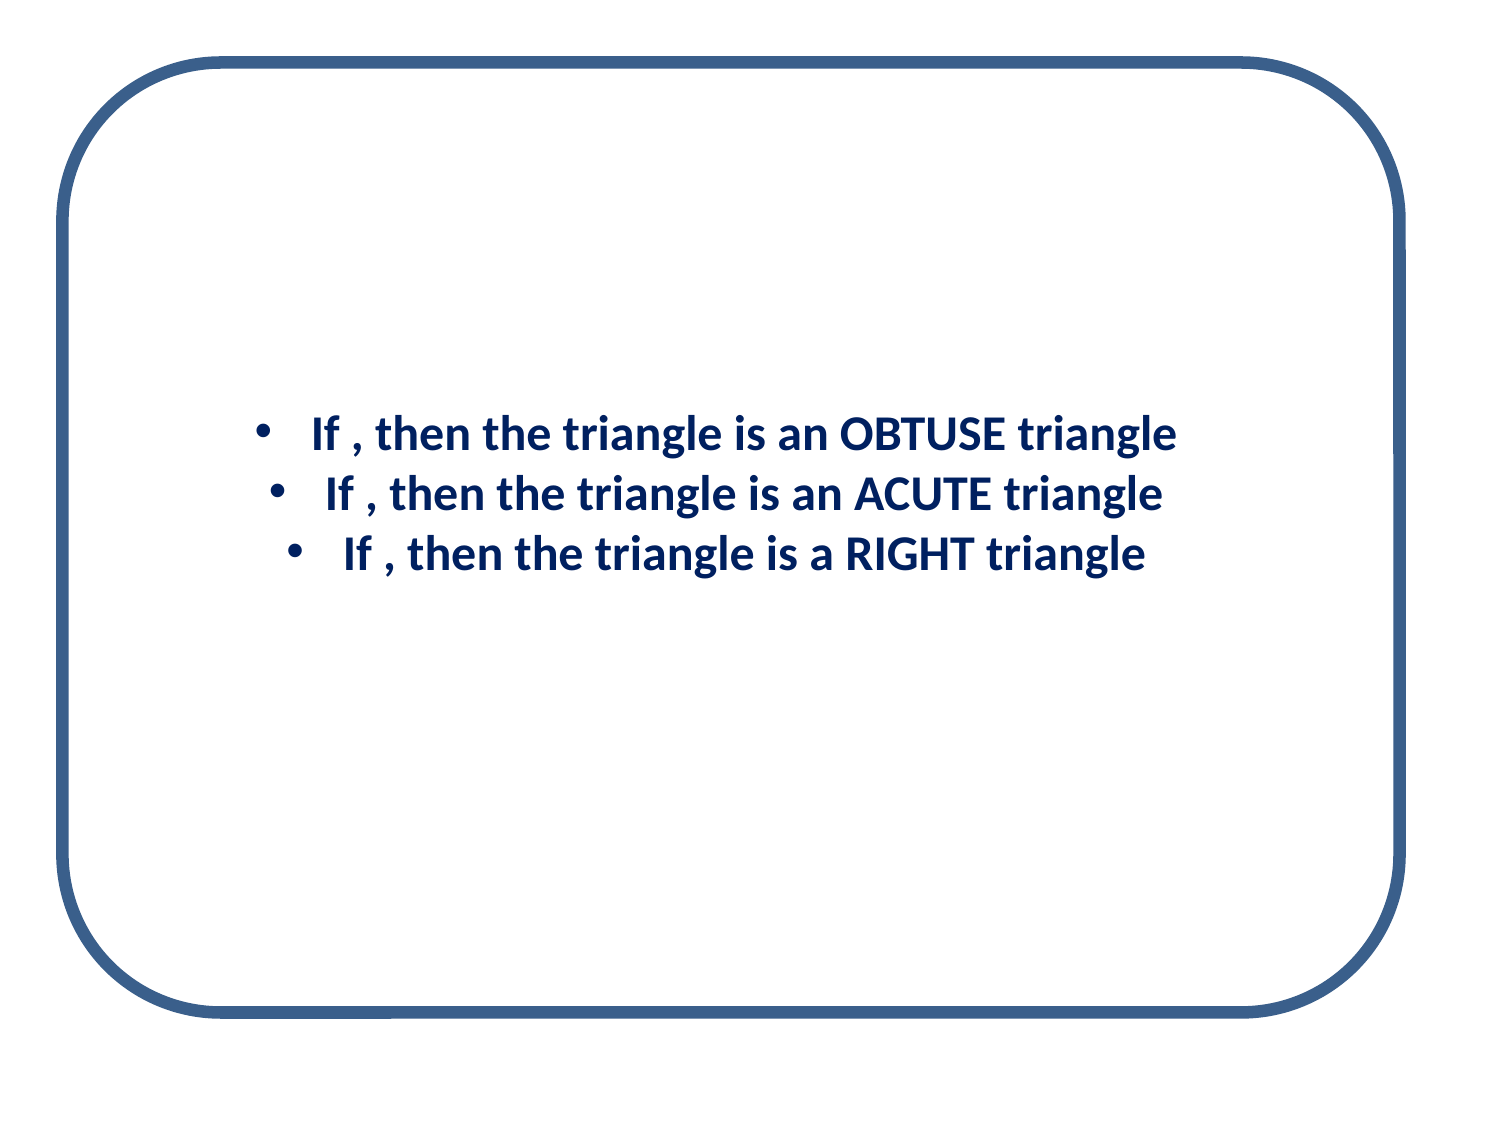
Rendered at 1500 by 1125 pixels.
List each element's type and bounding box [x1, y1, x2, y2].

text_box [60, 60, 1402, 1015]
